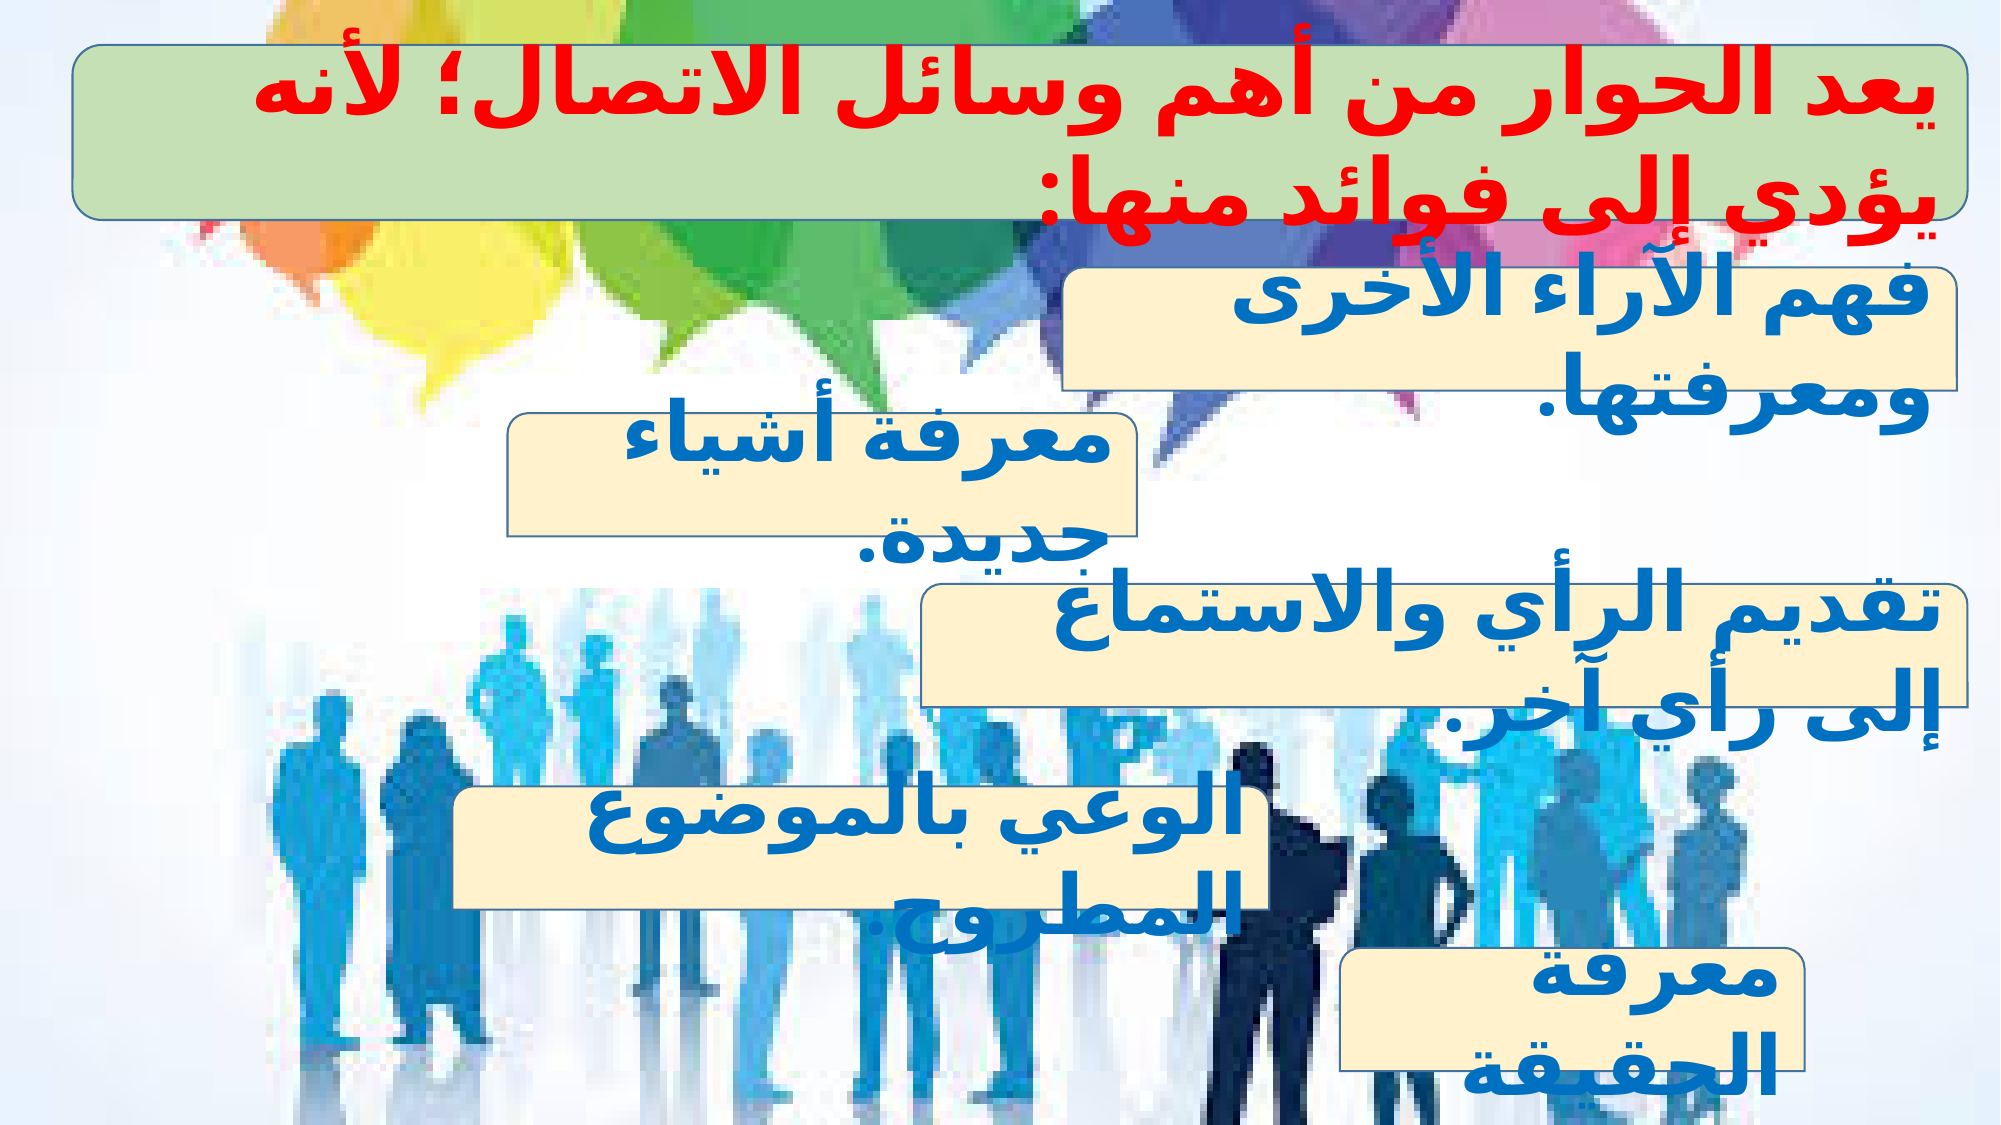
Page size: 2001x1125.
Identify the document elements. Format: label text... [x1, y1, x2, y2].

text_box معرفة أشياء جديدة. [506, 412, 1138, 538]
text_box يعد الحوار من أهم وسائل الاتصال؛ لأنه يؤدي إلى فوائد منها: [71, 43, 1969, 222]
picture [0, 0, 2001, 1125]
text_box الوعي بالموضوع المطروح. [451, 785, 1271, 911]
text_box تقديم الرأي والاستماع إلى رأي آخر. [920, 582, 1969, 709]
text_box فهم الآراء الأخرى ومعرفتها. [1061, 266, 1958, 392]
text_box معرفة الحقيقة [1338, 946, 1806, 1073]
